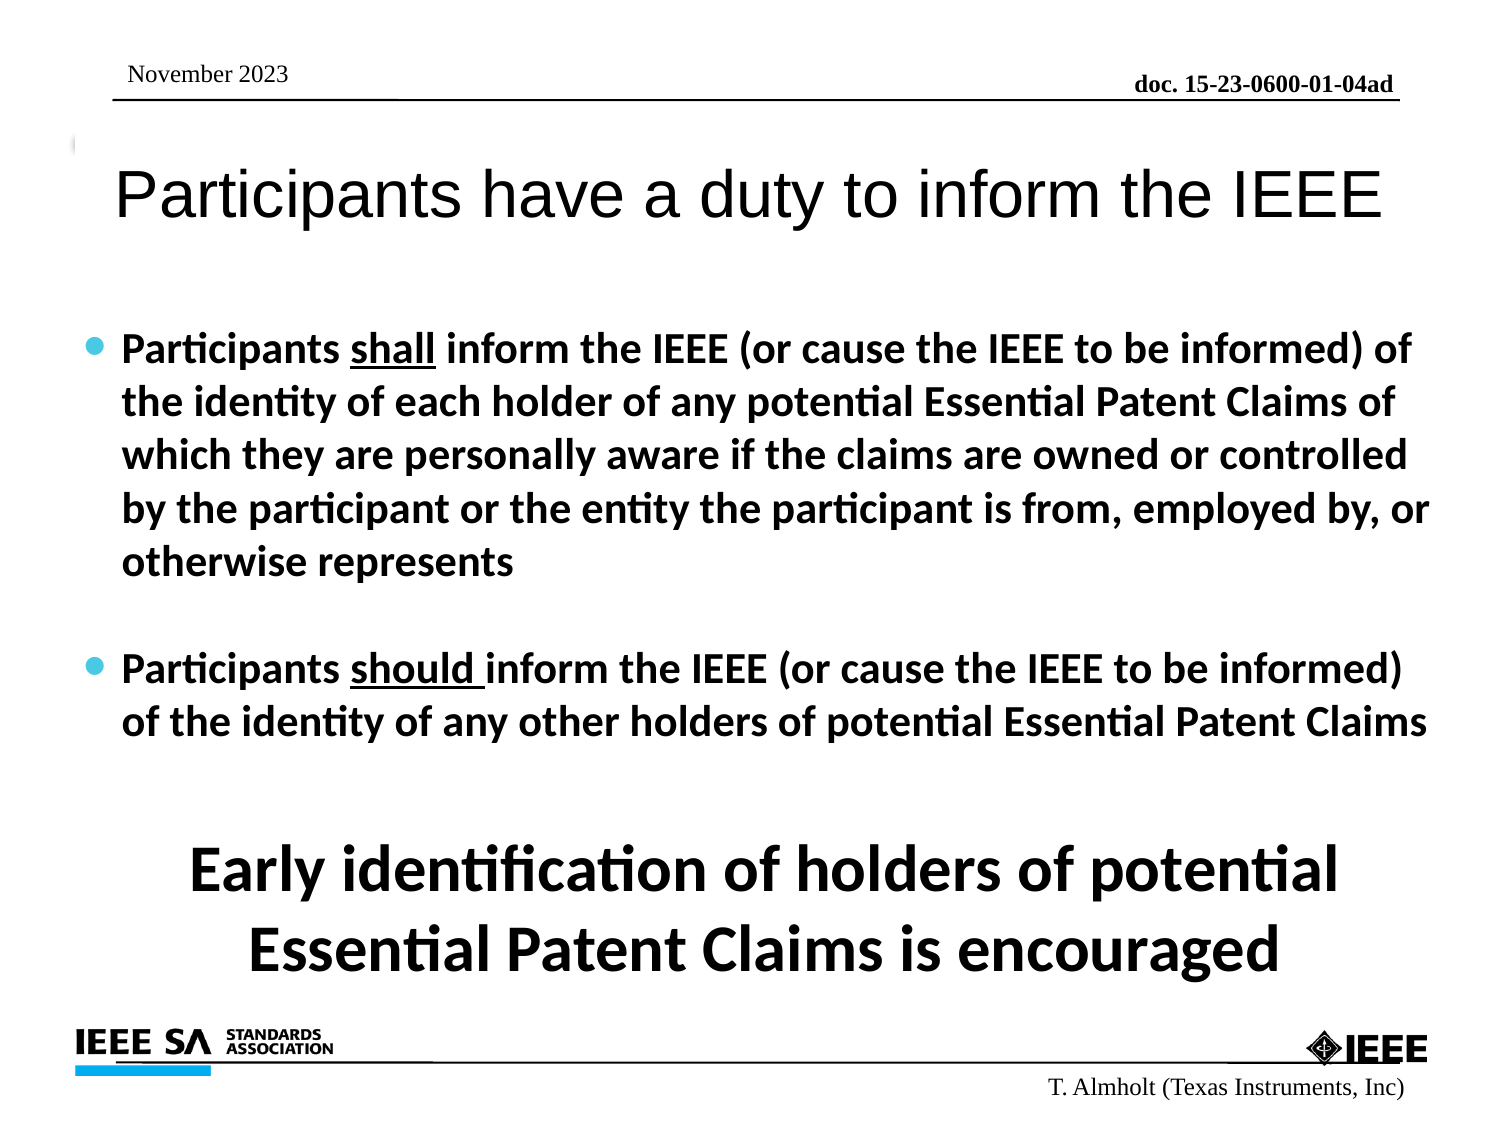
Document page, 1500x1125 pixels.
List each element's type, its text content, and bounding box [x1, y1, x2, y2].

picture [75, 1028, 333, 1076]
title Participants have a duty to inform the IEEE [75, 125, 1425, 256]
picture [1306, 1030, 1427, 1066]
text_box Participants shall inform the IEEE (or cause the IEEE to be informed) of the identity of each holder of any potential Essential Patent Claims of which they are personally aware if the claims are owned or controlled by the participant or the entity the participant is from, employed by, or otherwise represents Participants should inform the IEEE (or cause the IEEE to be informed) of the identity of any other holders of potential Essential Patent Claims Early identification of holders of potential Essential Patent Claims is encouraged [69, 311, 1462, 993]
